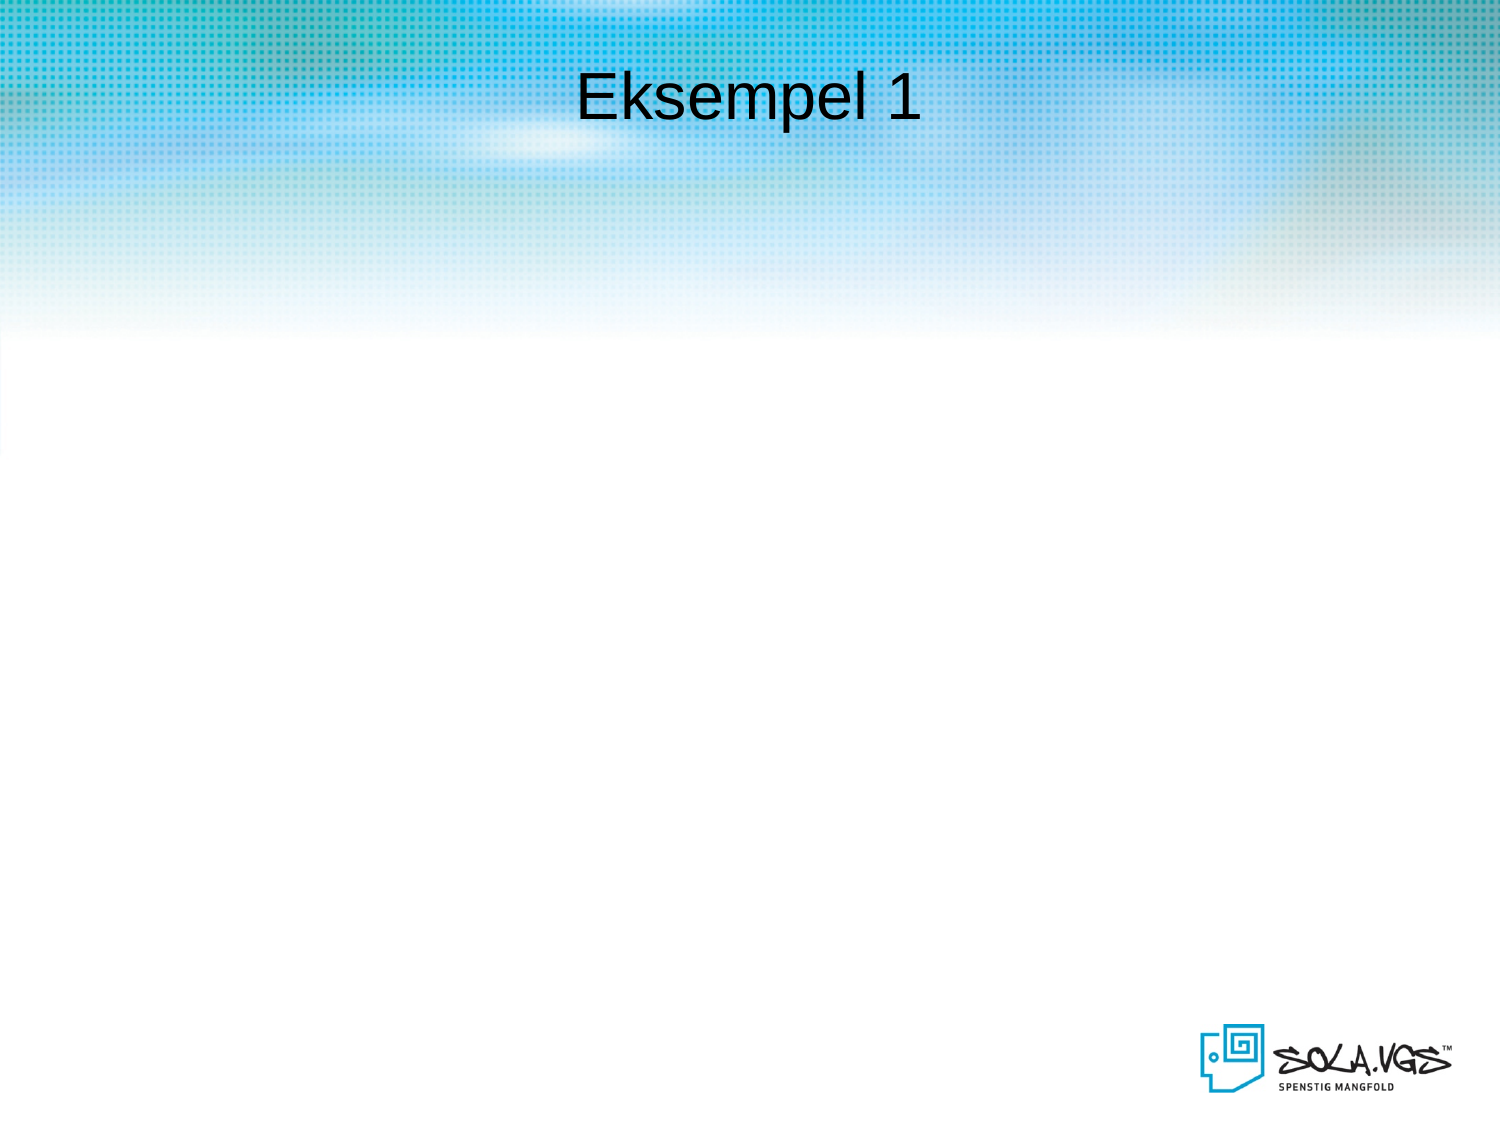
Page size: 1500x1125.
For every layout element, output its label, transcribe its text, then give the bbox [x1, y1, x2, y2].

picture [0, 0, 1500, 1123]
title Eksempel 1 [75, 45, 1425, 185]
